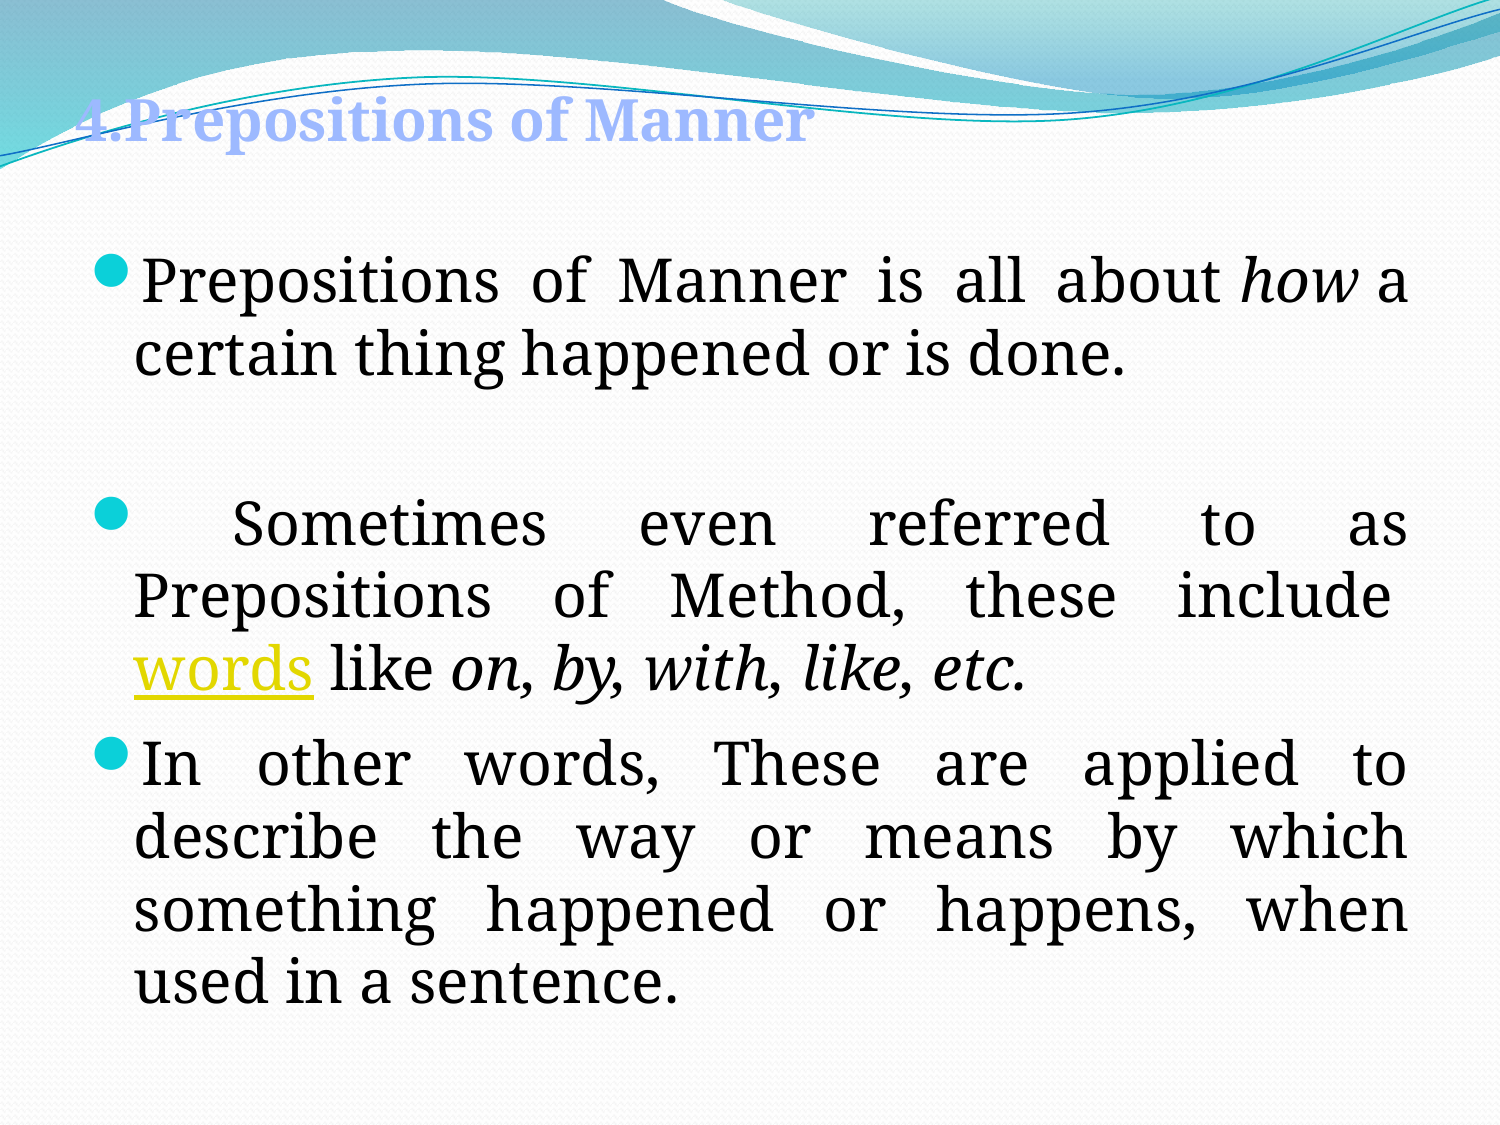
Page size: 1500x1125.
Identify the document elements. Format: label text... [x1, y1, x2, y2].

title 4.Prepositions of Manner [75, 35, 1425, 223]
list Prepositions of Manner is all about how a certain thing happened or is done. Sometimes even referred to as Prepositions of Method, these include words like on, by, with, like, etc. In other words, These are applied to describe the way or means by which something happened or happens, when used in a sentence. [75, 234, 1425, 1038]
